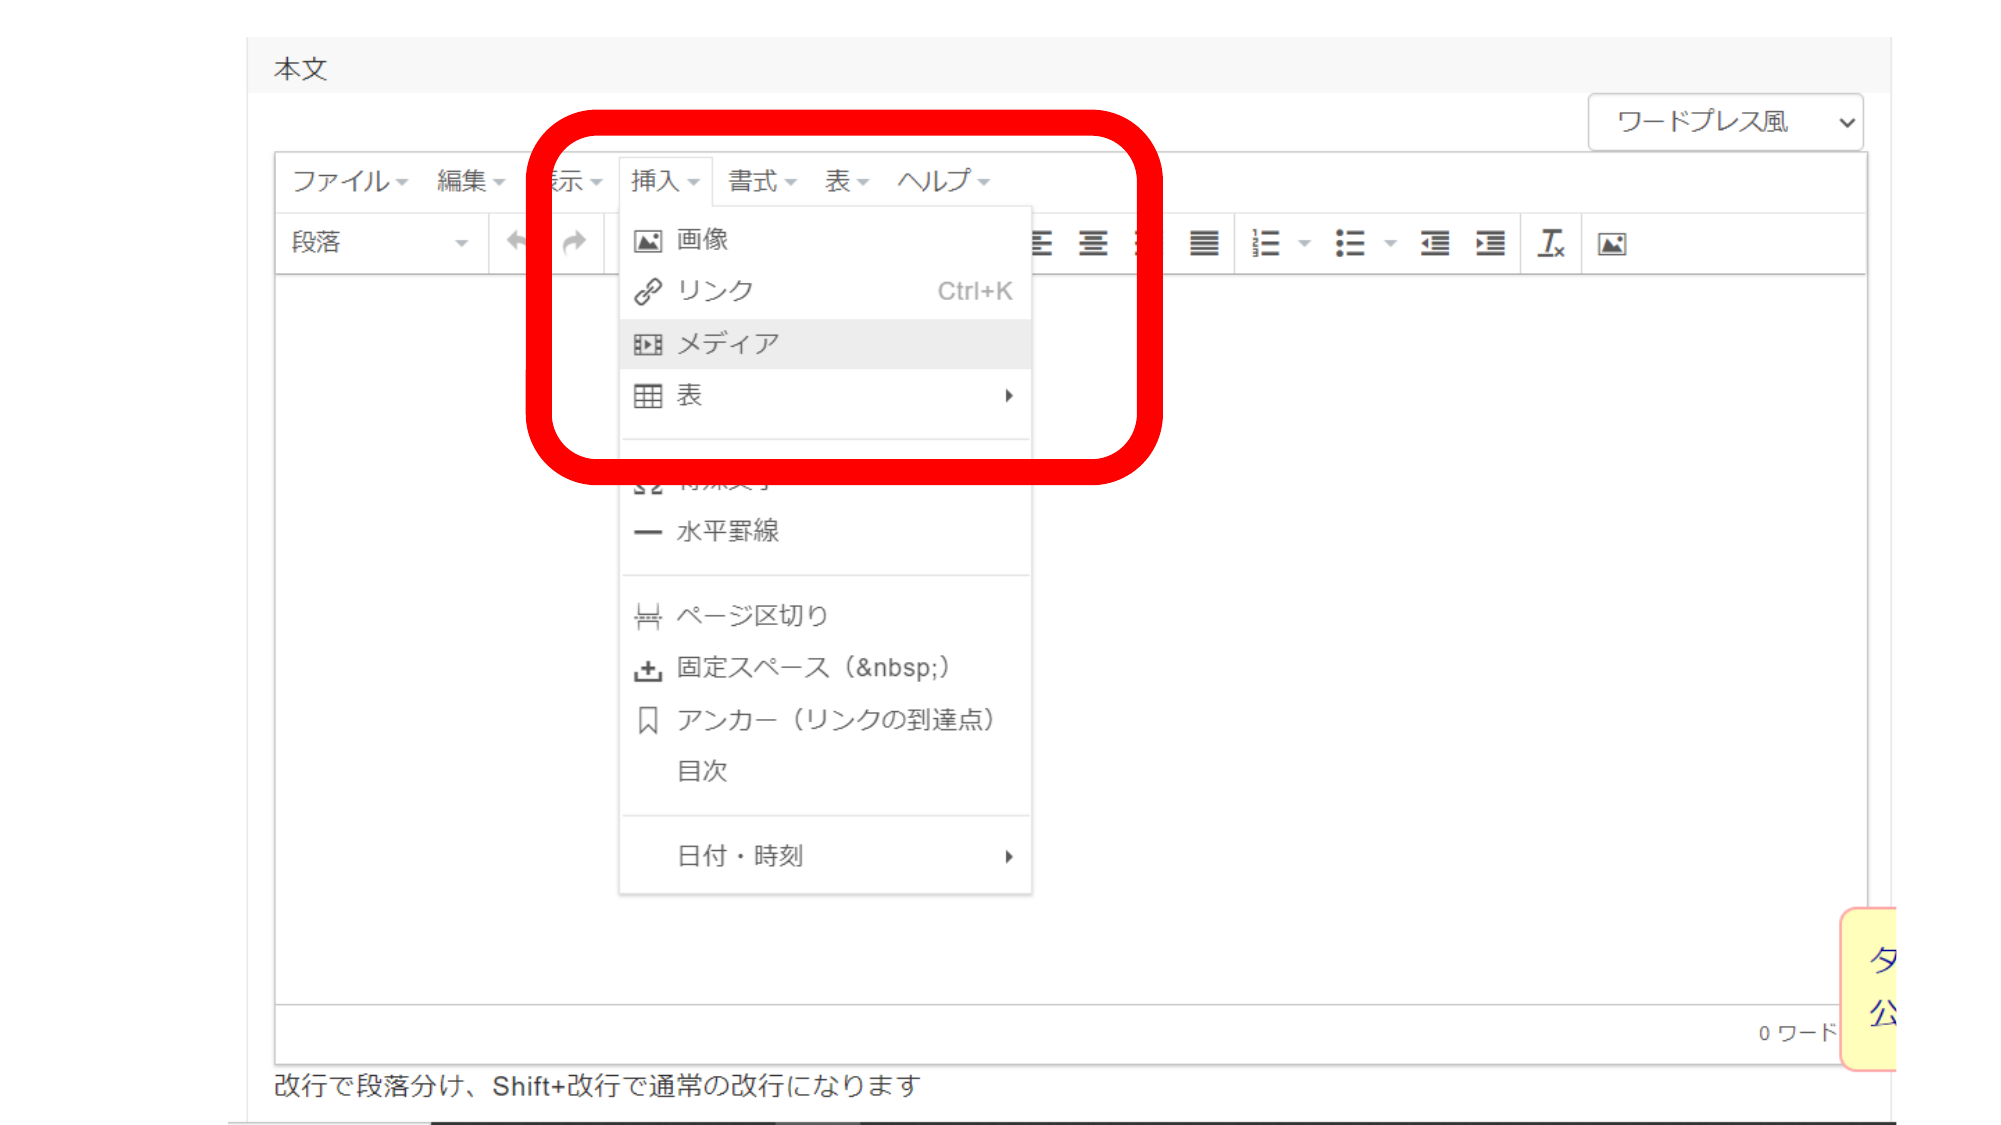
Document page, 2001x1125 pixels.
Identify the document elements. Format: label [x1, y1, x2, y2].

picture [227, 37, 1897, 1125]
